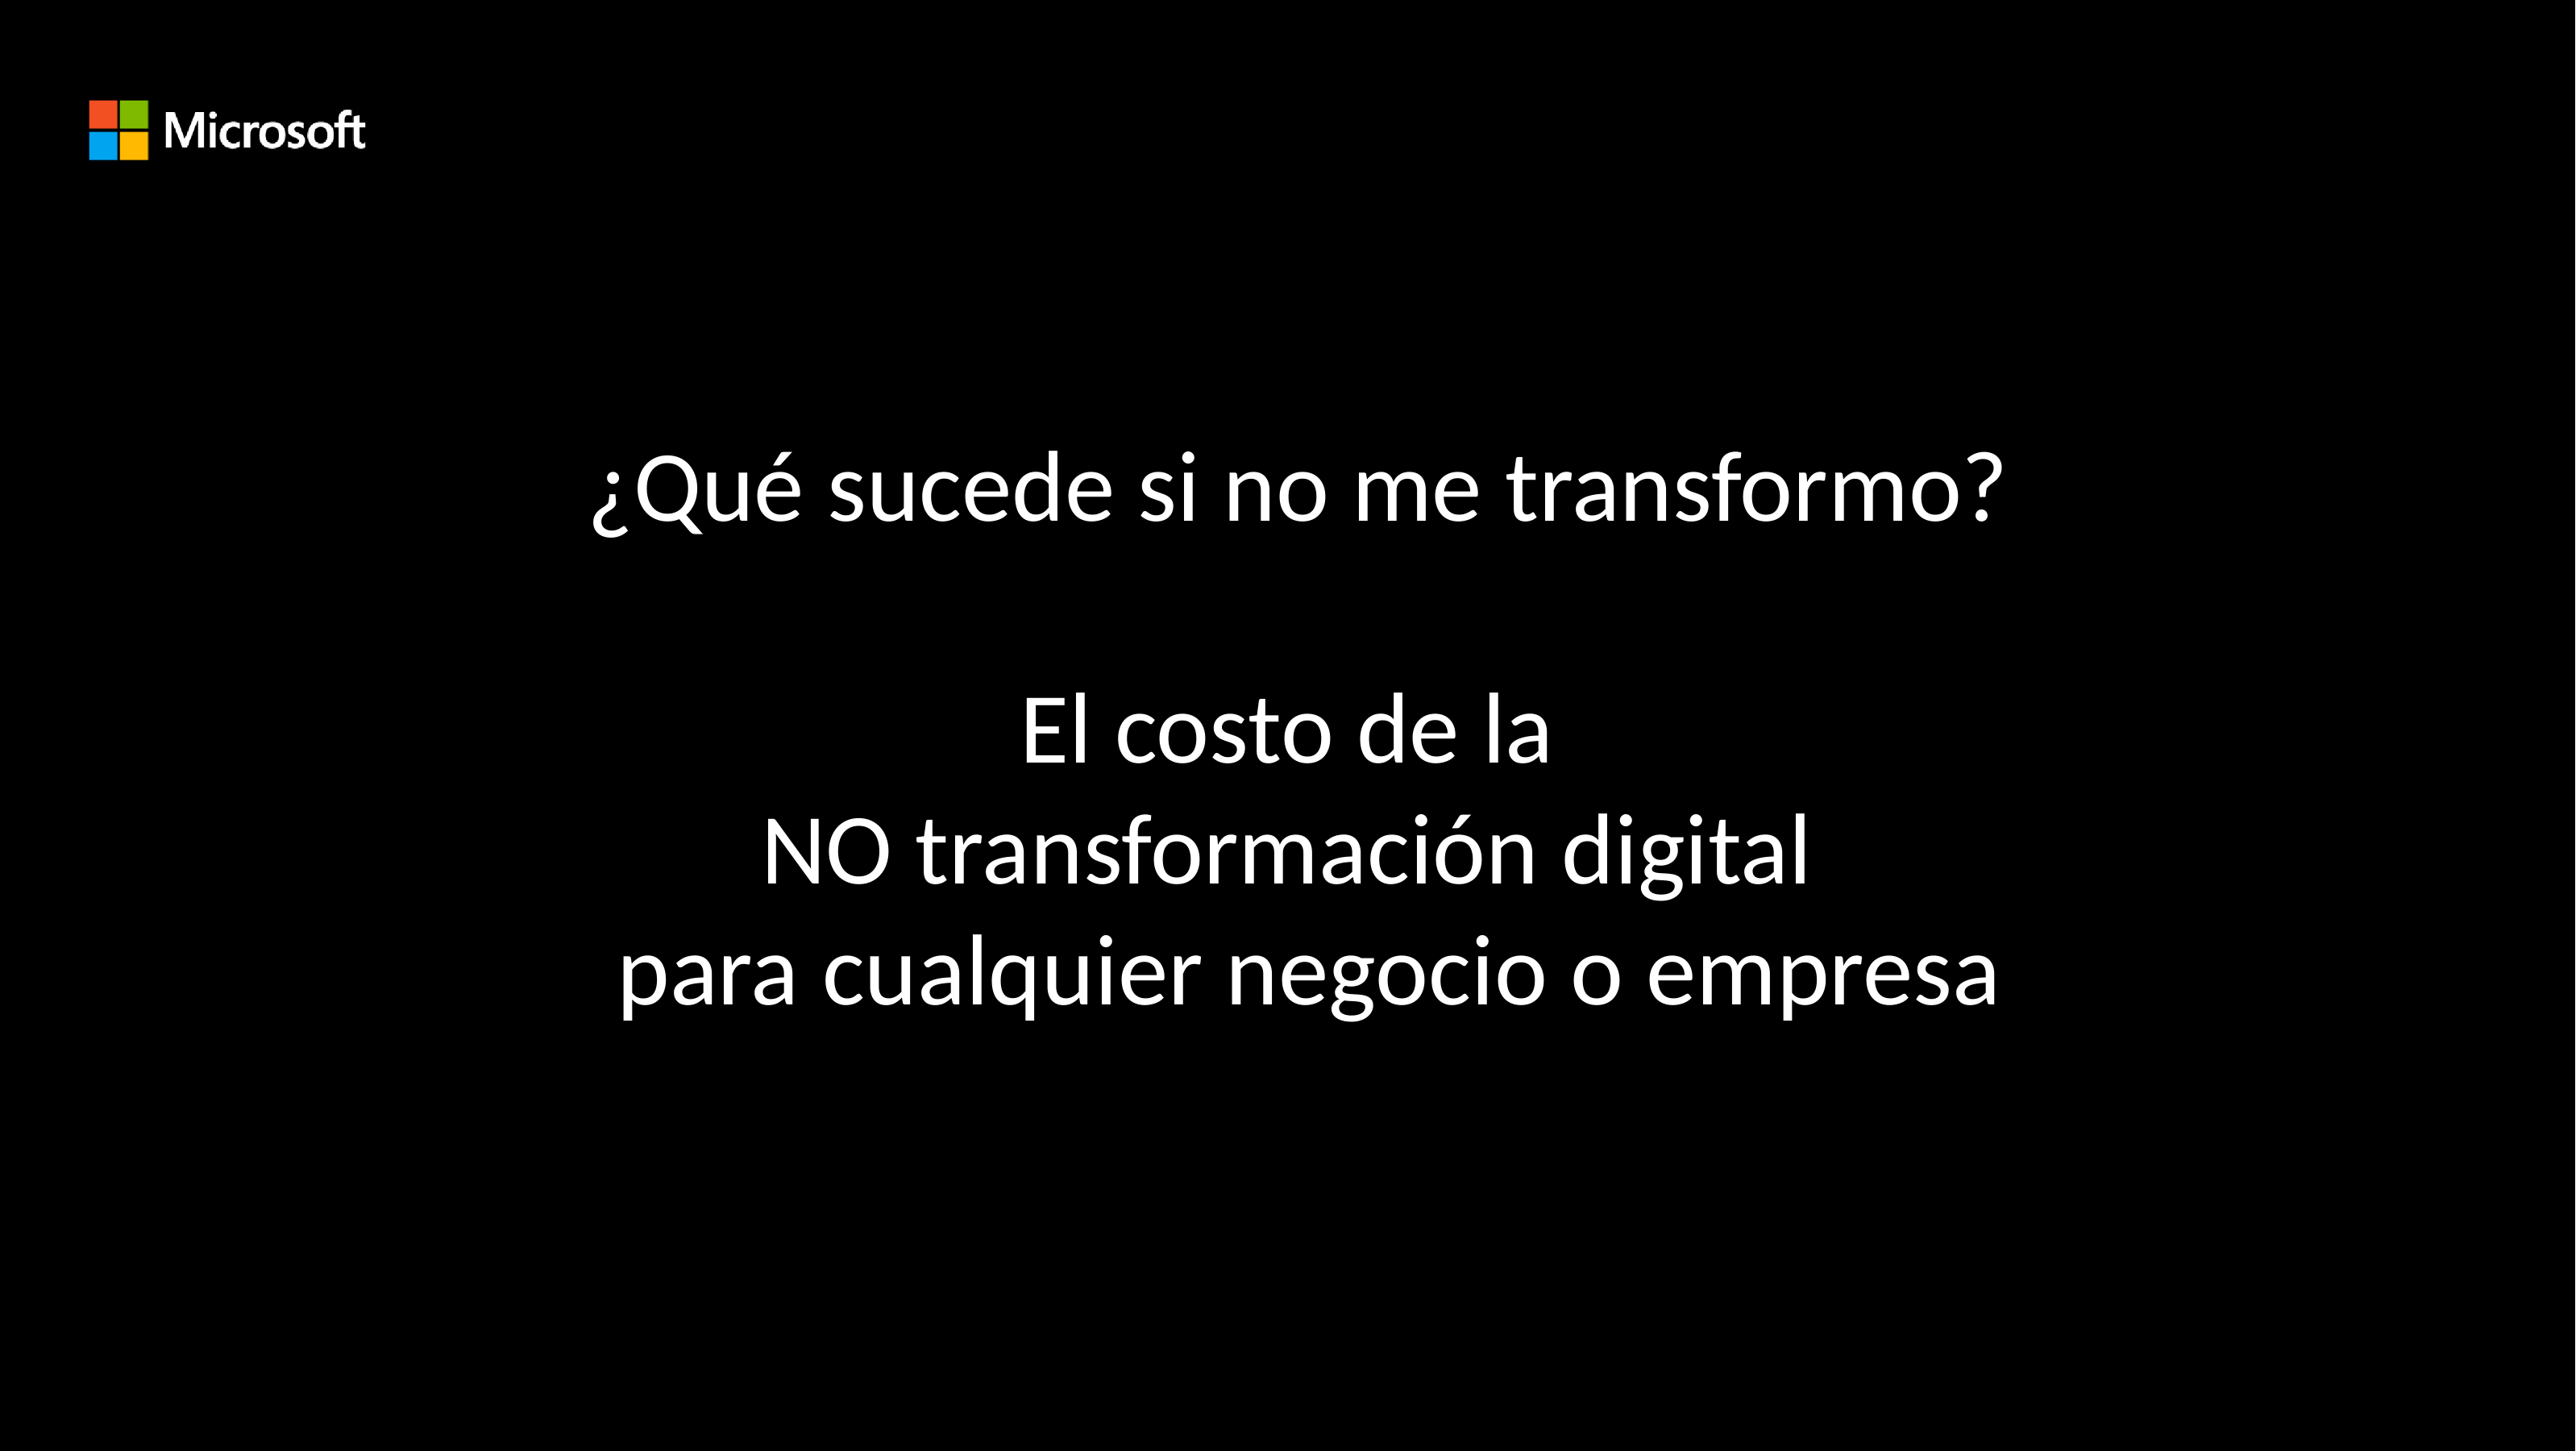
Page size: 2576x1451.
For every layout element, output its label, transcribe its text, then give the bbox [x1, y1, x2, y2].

text_box ¿Qué sucede si no me transformo? El costo de la NO transformación digital para cualquier negocio o empresa [575, 414, 2022, 1031]
picture [0, 0, 454, 261]
